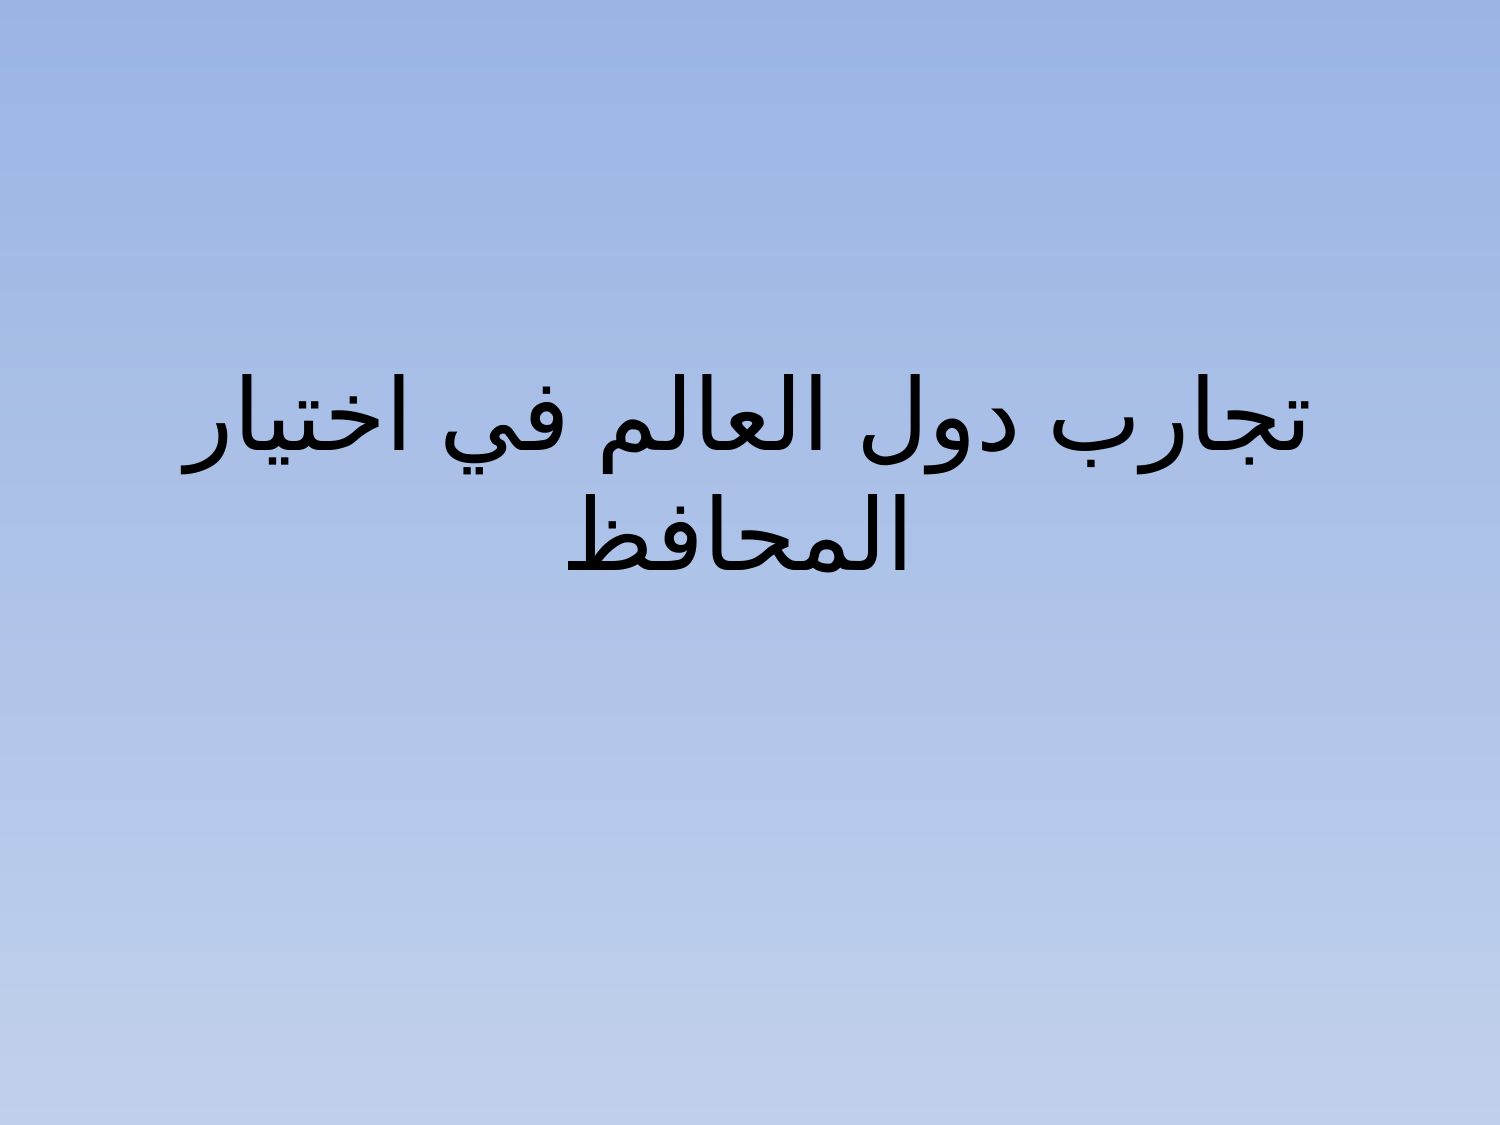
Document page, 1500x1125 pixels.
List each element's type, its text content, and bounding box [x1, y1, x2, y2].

title تجارب دول العالم في اختيار المحافظ [112, 349, 1388, 591]
